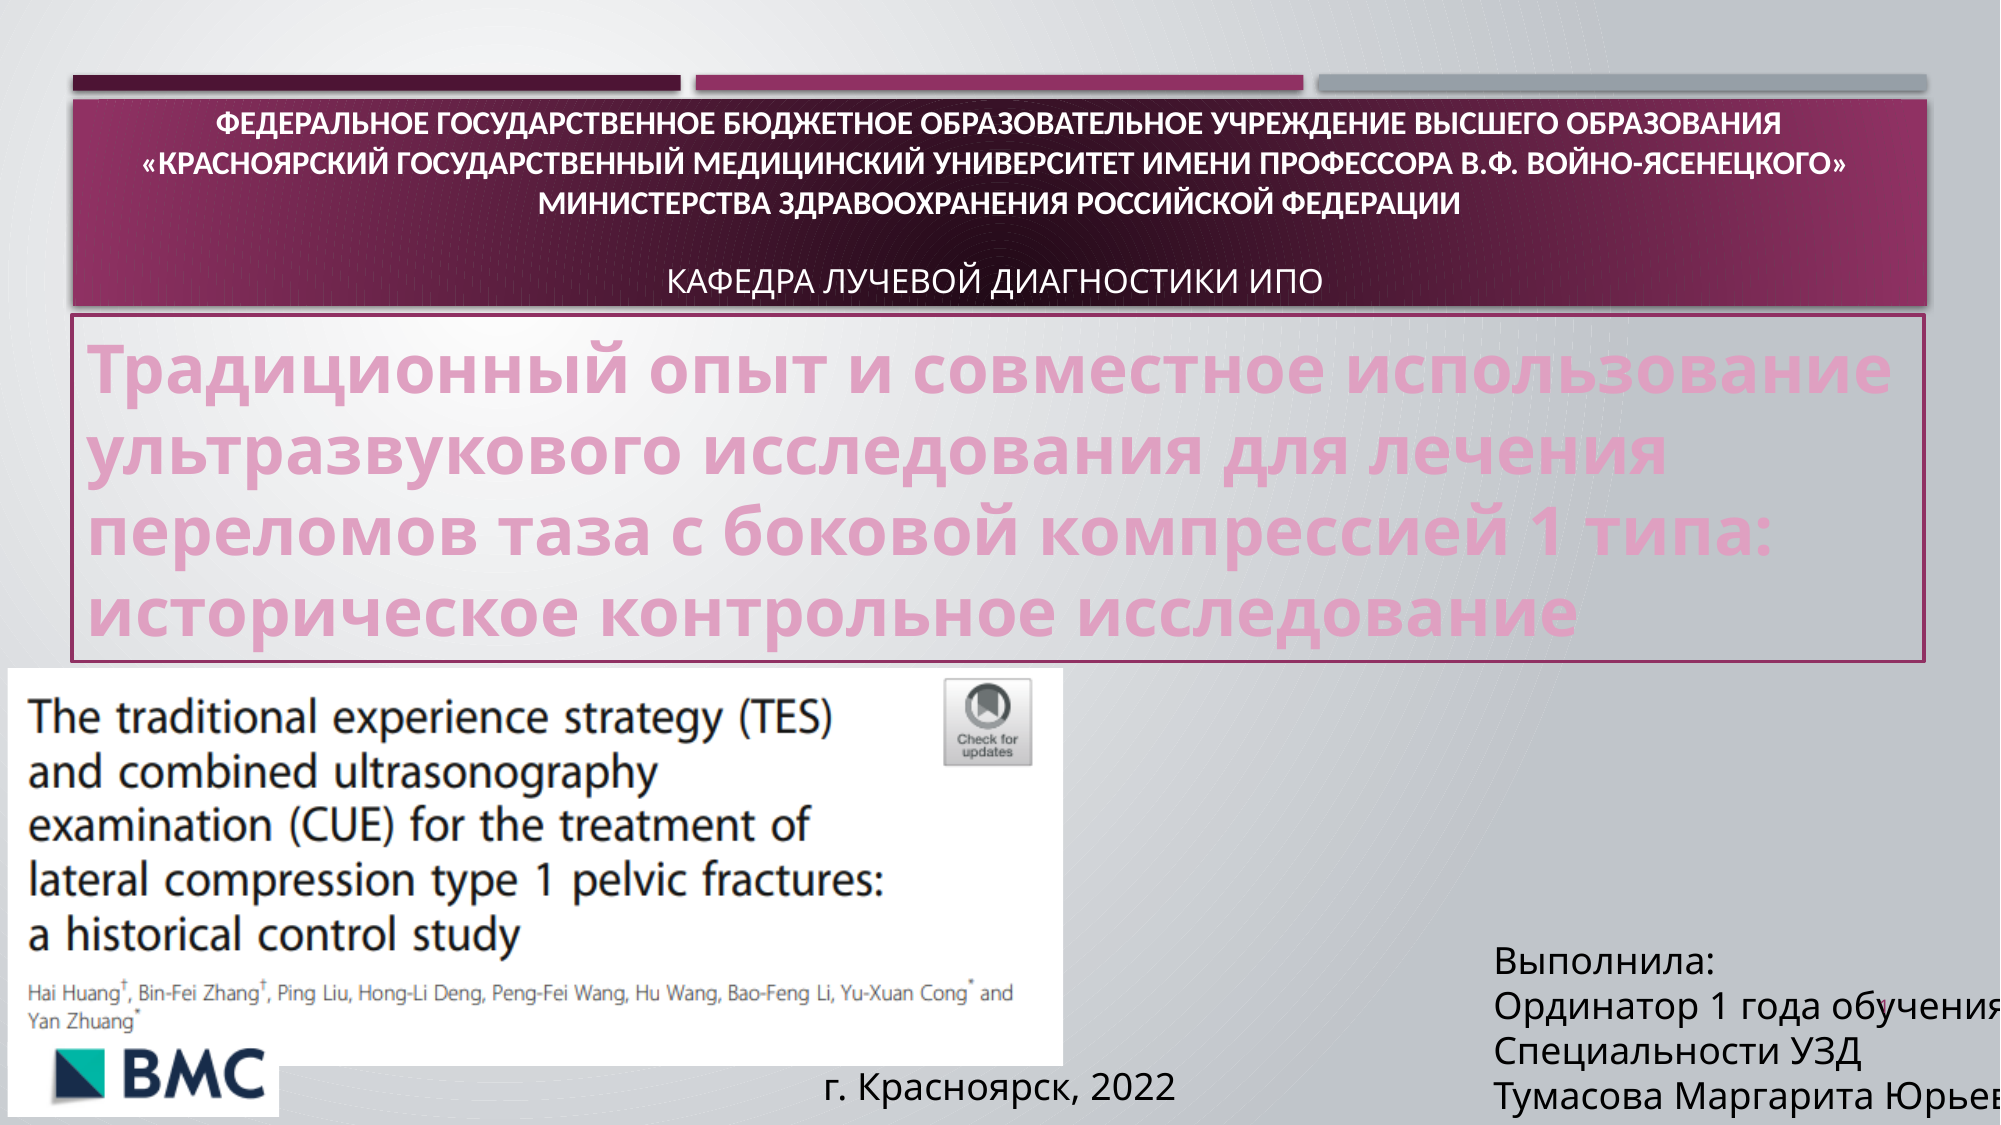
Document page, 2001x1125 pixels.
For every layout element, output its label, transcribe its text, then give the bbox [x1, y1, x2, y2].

slide_number 1 [1732, 977, 1905, 1037]
text_box г. Красноярск, 2022 [808, 1055, 1192, 1116]
title Федеральное государственное бюджетное образовательное учреждение высшего образования «Красноярский государственный медицинский университет имени профессора В.Ф. Войно-Ясенецкого» Министерства здравоохранения Российской Федерации Кафедра лучевой диагностики ИПО [95, 119, 1905, 282]
picture [7, 668, 1064, 1117]
text_box Выполнила: Ординатор 1 года обучения Специальности УЗД Тумасова Маргарита Юрьевна [1478, 929, 2000, 1125]
list Традиционный опыт и совместное использование ультразвукового исследования для лечения переломов таза с боковой компрессией 1 типа: историческое контрольное исследование [70, 313, 1926, 663]
